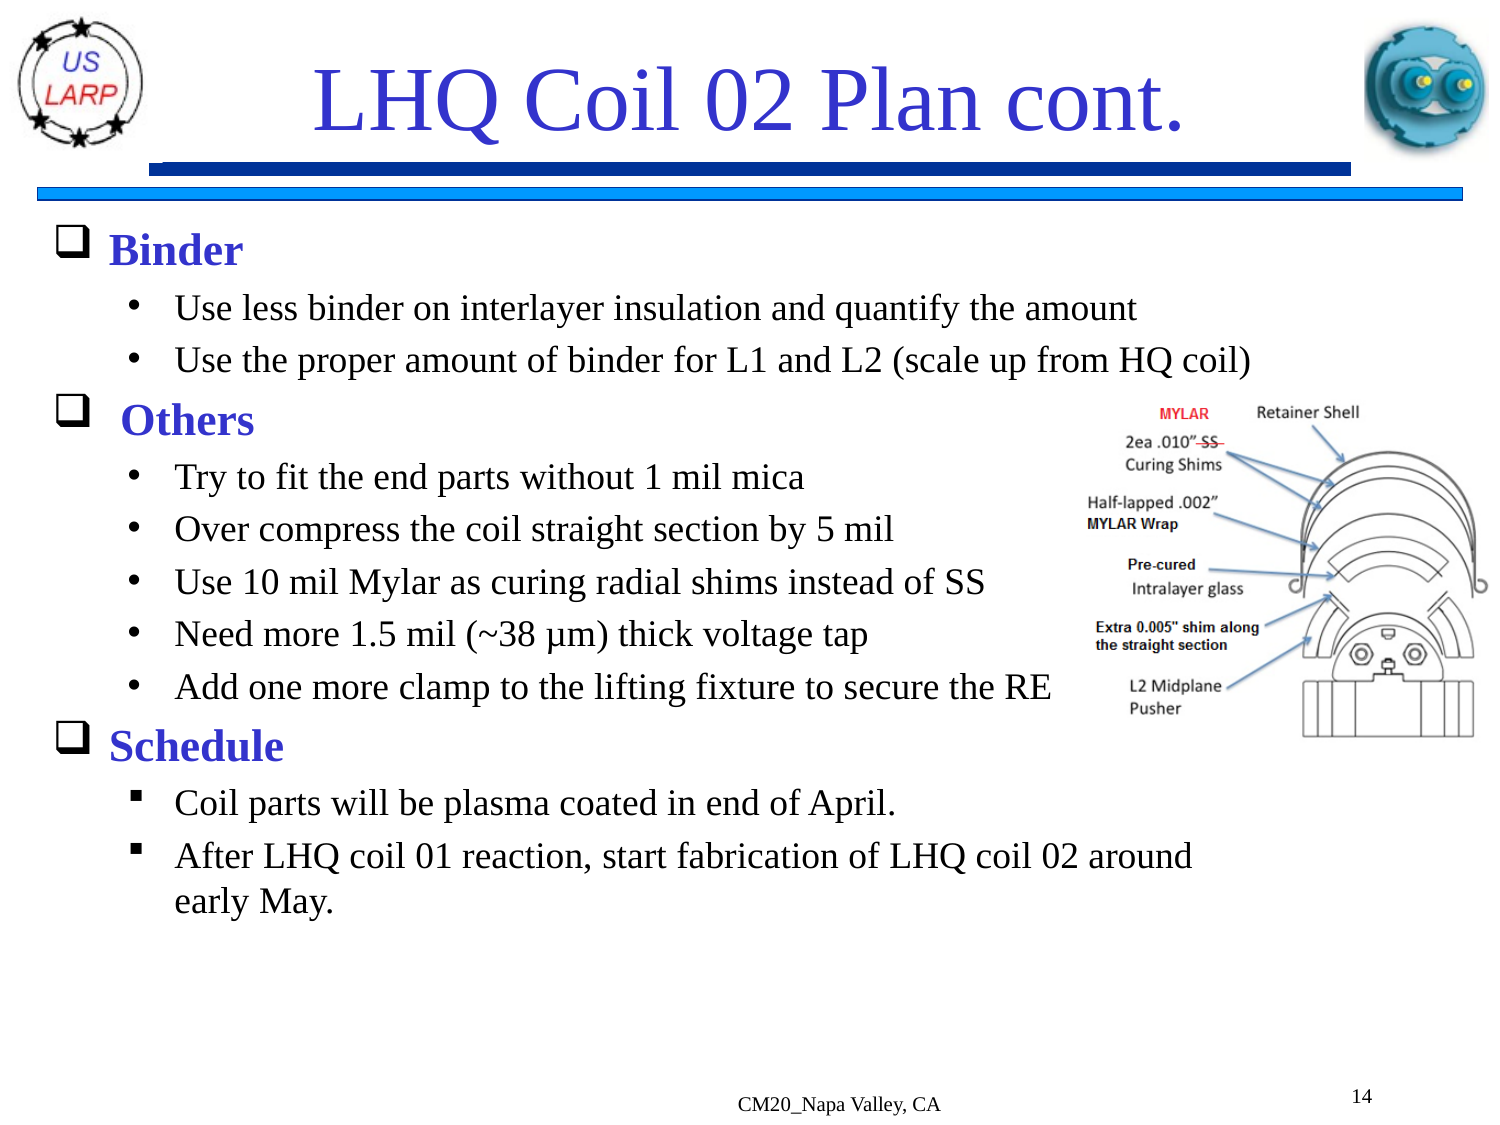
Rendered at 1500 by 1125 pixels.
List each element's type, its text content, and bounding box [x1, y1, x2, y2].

slide_number 14 [1325, 1074, 1388, 1125]
picture [0, 0, 163, 163]
picture [1064, 374, 1498, 751]
picture [1363, 12, 1489, 164]
list Binder Use less binder on interlayer insulation and quantify the amount Use the proper amount of binder for L1 and L2 (scale up from HQ coil) Others Try to fit the end parts without 1 mil mica Over compress the coil straight section by 5 mil Use 10 mil Mylar as curing radial shims instead of SS Need more 1.5 mil (~38 µm) thick voltage tap Add one more clamp to the lifting fixture to secure the RE Schedule Coil parts will be plasma coated in end of April. After LHQ coil 01 reaction, start fabrication of LHQ coil 02 around early May. [37, 212, 1282, 1101]
footer CM20_Napa Valley, CA [722, 1082, 1273, 1125]
title LHQ Coil 02 Plan cont. [149, 37, 1351, 151]
